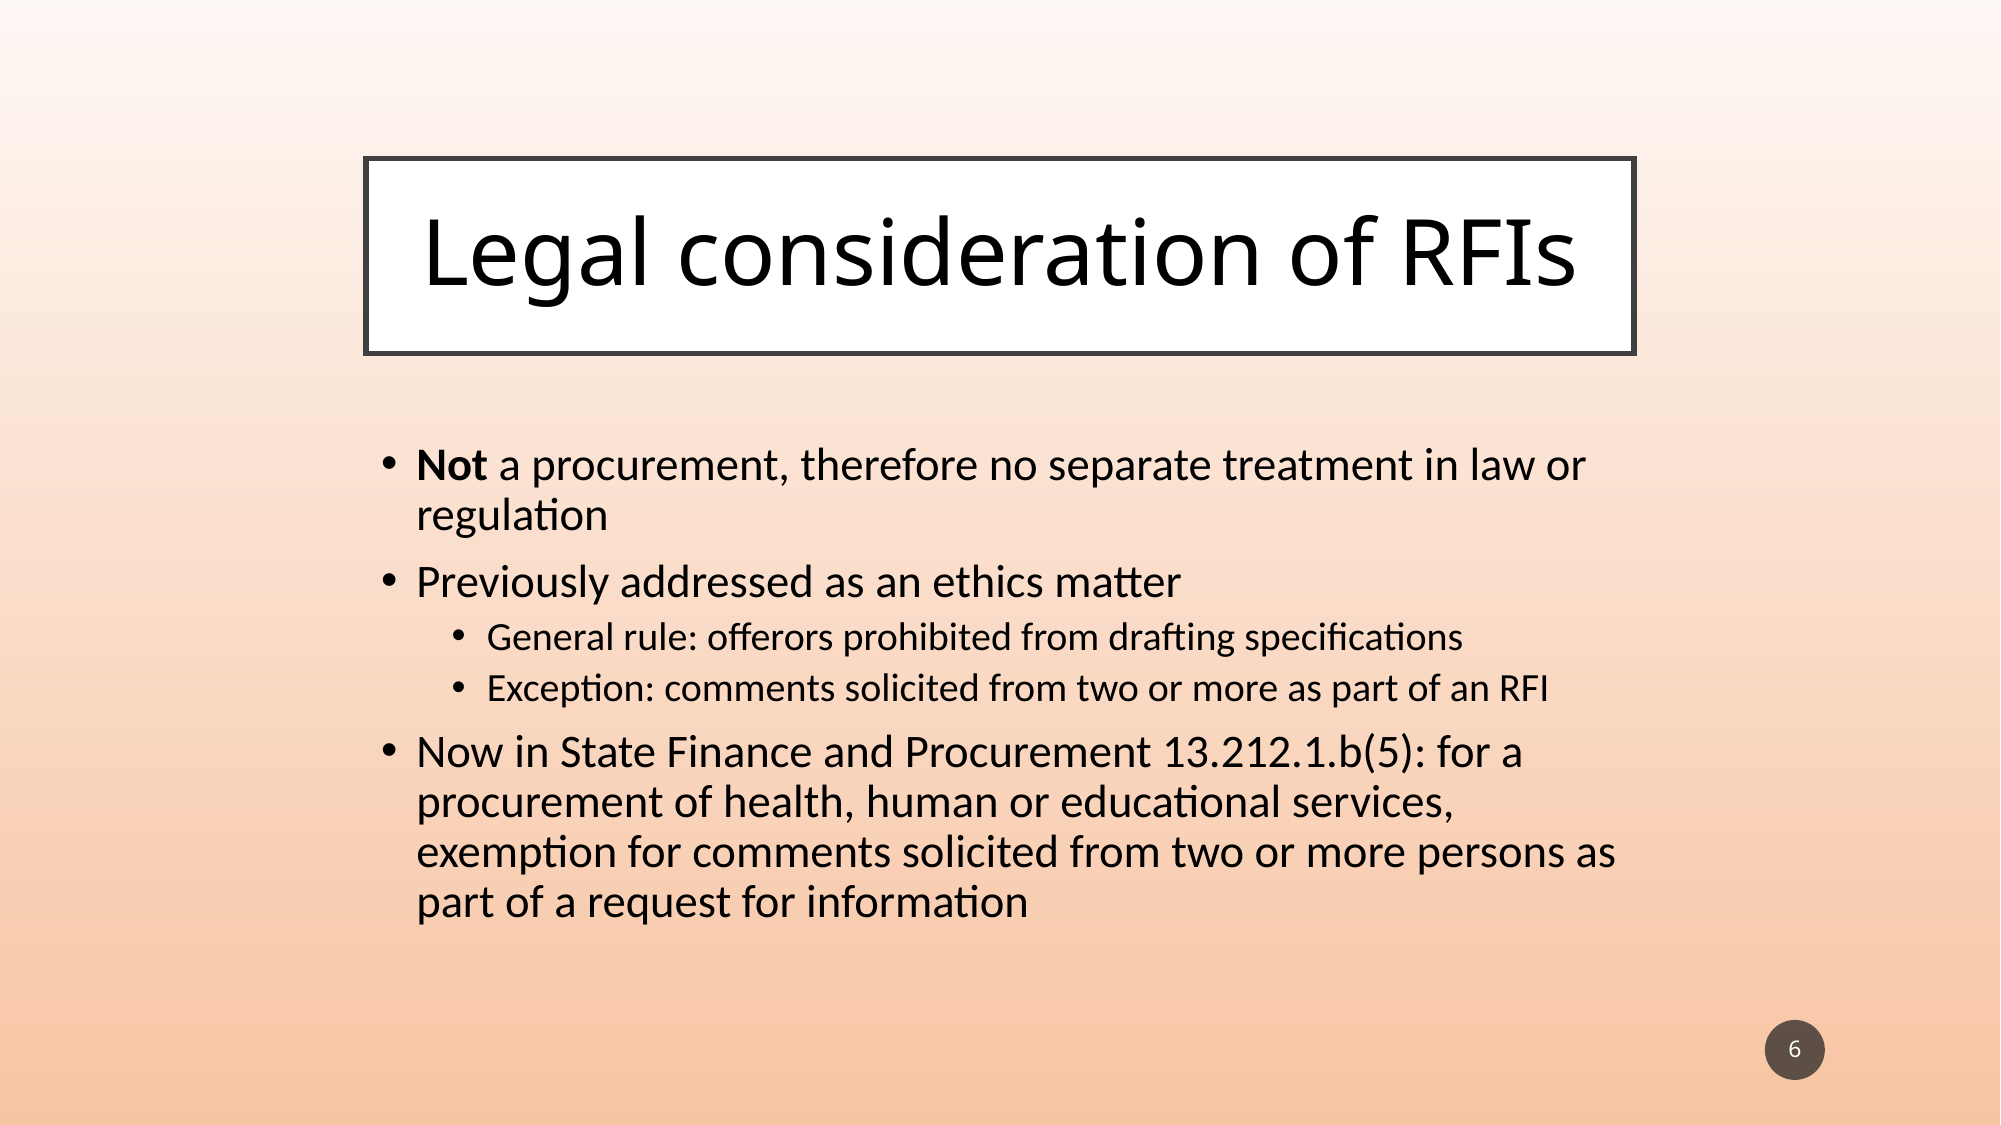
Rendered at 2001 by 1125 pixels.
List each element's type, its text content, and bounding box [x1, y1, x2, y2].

list Not a procurement, therefore no separate treatment in law or regulation Previously addressed as an ethics matter General rule: offerors prohibited from drafting specifications Exception: comments solicited from two or more as part of an RFI Now in State Finance and Procurement 13.212.1.b(5): for a procurement of health, human or educational services, exemption for comments solicited from two or more persons as part of a request for information [366, 432, 1634, 942]
title Legal consideration of RFIs [363, 156, 1637, 356]
slide_number 6 [1764, 1019, 1825, 1080]
